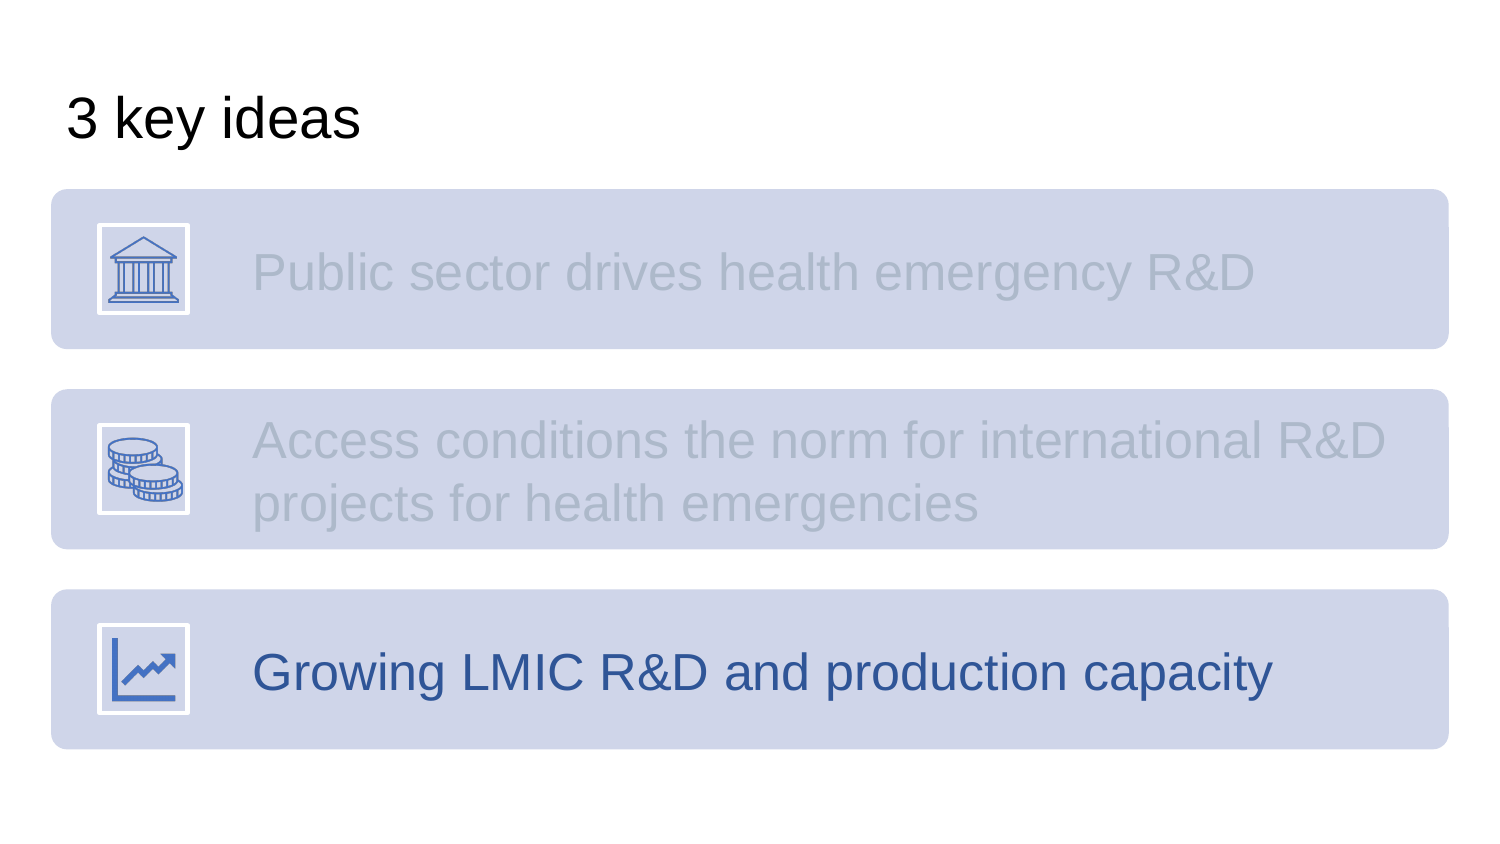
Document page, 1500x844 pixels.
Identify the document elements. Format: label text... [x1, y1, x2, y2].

title 3 key ideas [51, 72, 1449, 167]
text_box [50, 188, 1450, 750]
